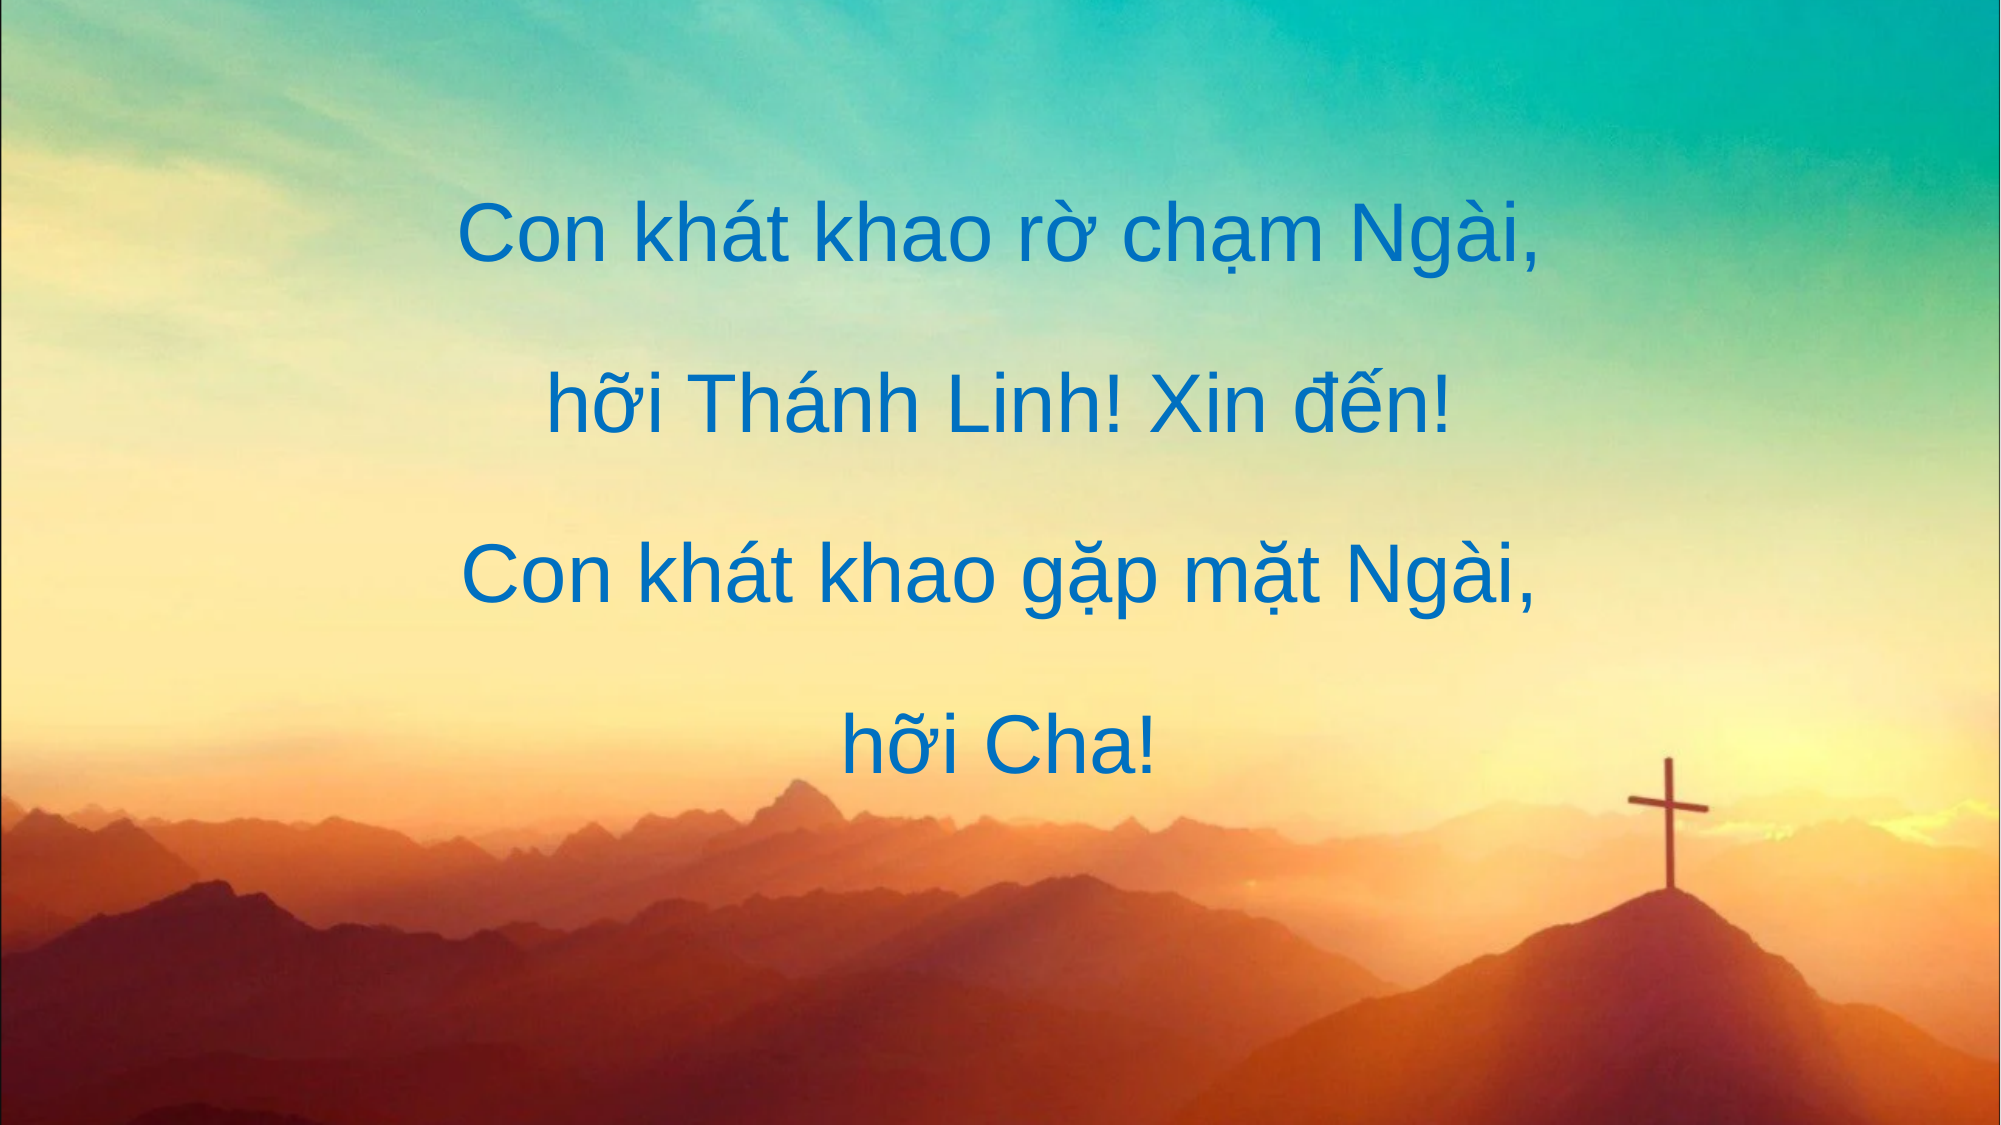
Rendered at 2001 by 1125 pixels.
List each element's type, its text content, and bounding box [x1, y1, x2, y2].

list Con khát khao rờ chạm Ngài, hỡi Thánh Linh! Xin đến! Con khát khao gặp mặt Ngài, hỡi Cha! [0, 0, 2000, 1125]
